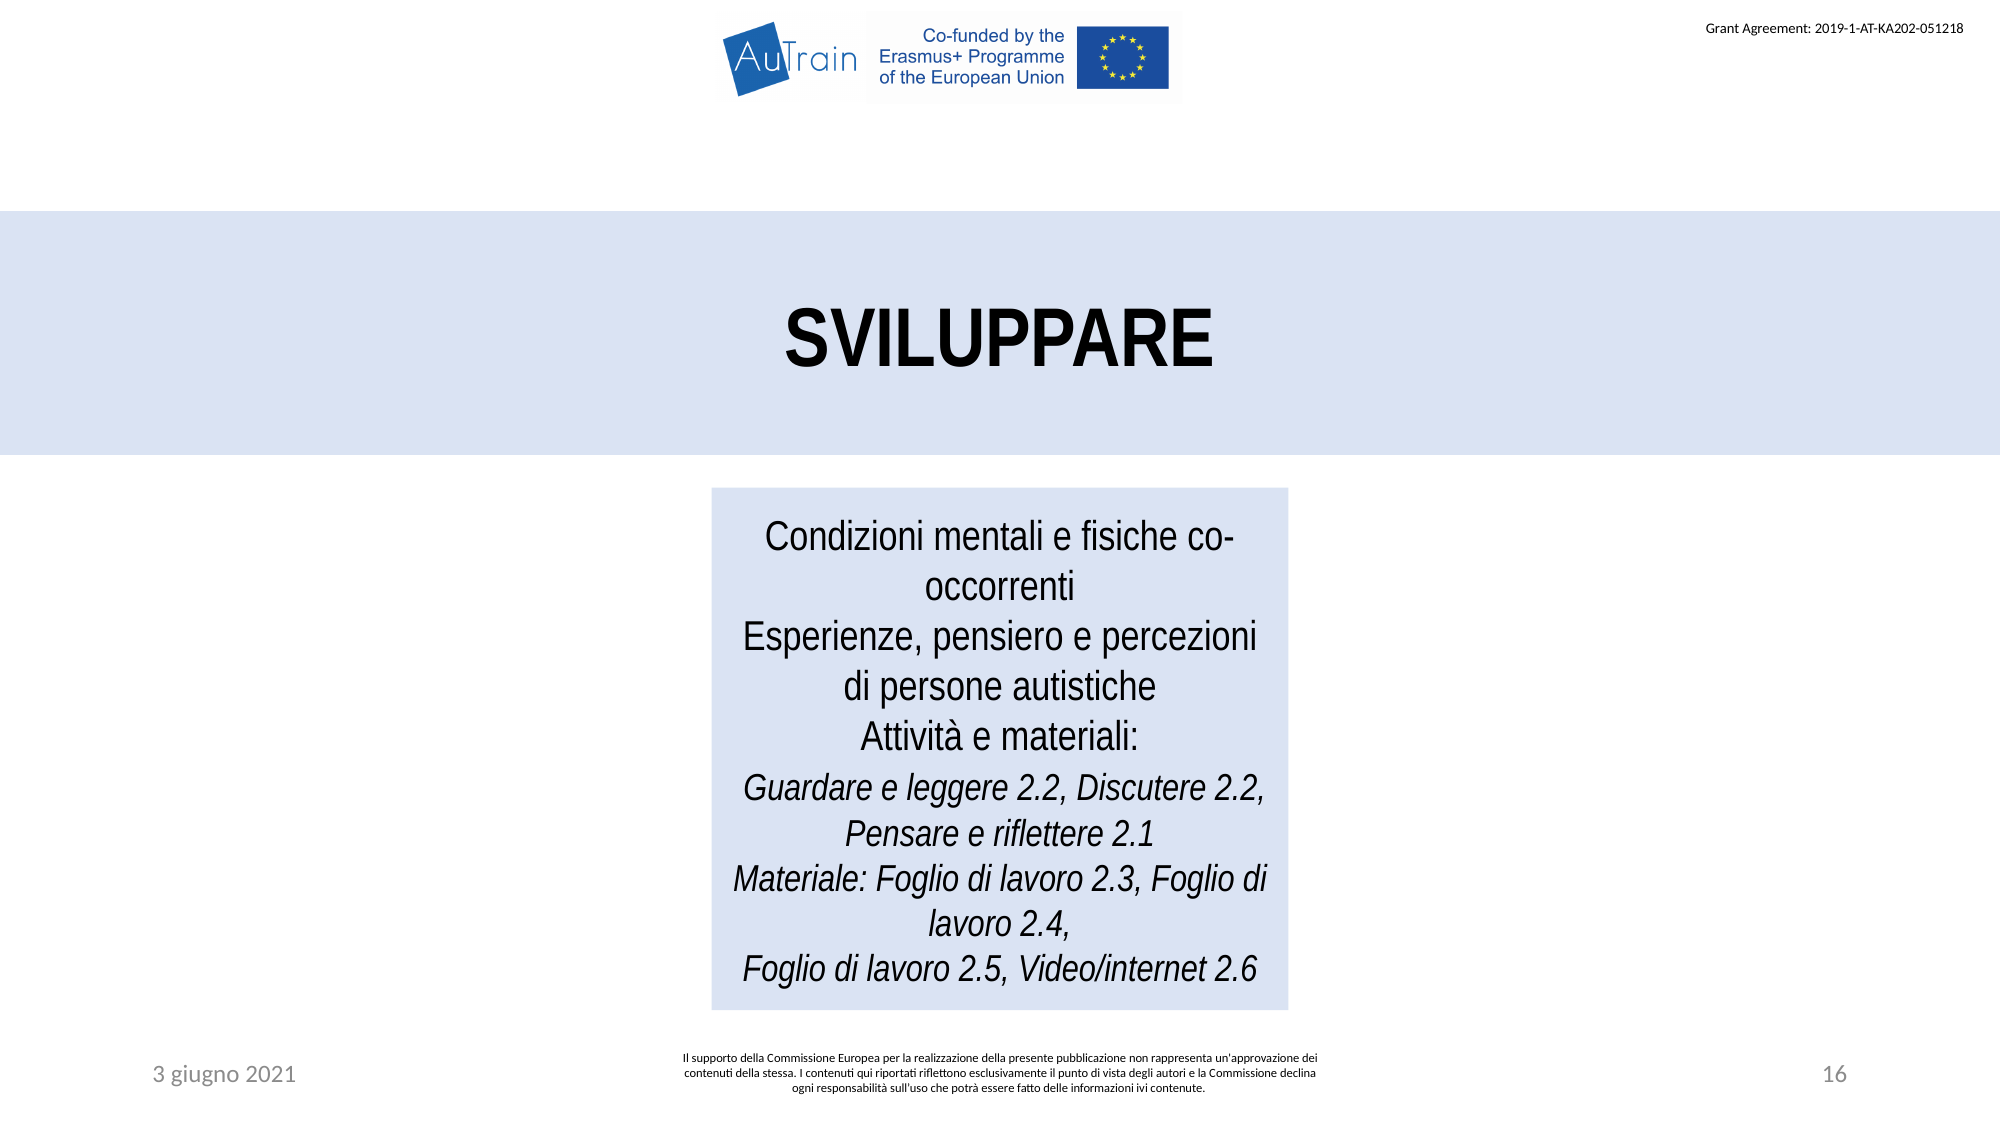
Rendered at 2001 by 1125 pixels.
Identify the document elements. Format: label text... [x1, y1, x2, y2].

footer Il supporto della Commissione Europea per la realizzazione della presente pubblicazione non rappresenta un'approvazione dei contenuti della stessa. I contenuti qui riportati riflettono esclusivamente il punto di vista degli autori e la Commissione declina ogni responsabilità sull’uso che potrà essere fatto delle informazioni ivi contenute. [662, 1042, 1338, 1103]
text_box Condizioni mentali e fisiche co-occorrenti Esperienze, pensiero e percezioni di persone autistiche Attività e materiali: Guardare e leggere 2.2, Discutere 2.2, Pensare e riflettere 2.1 Materiale: Foglio di lavoro 2.3, Foglio di lavoro 2.4, Foglio di lavoro 2.5, Video/internet 2.6 [711, 487, 1289, 1011]
text_box SVILUPPARE [0, 211, 2000, 455]
slide_number 3 giugno 2021 [137, 1042, 588, 1103]
picture [715, 11, 1183, 104]
slide_number 16 [1412, 1042, 1863, 1103]
